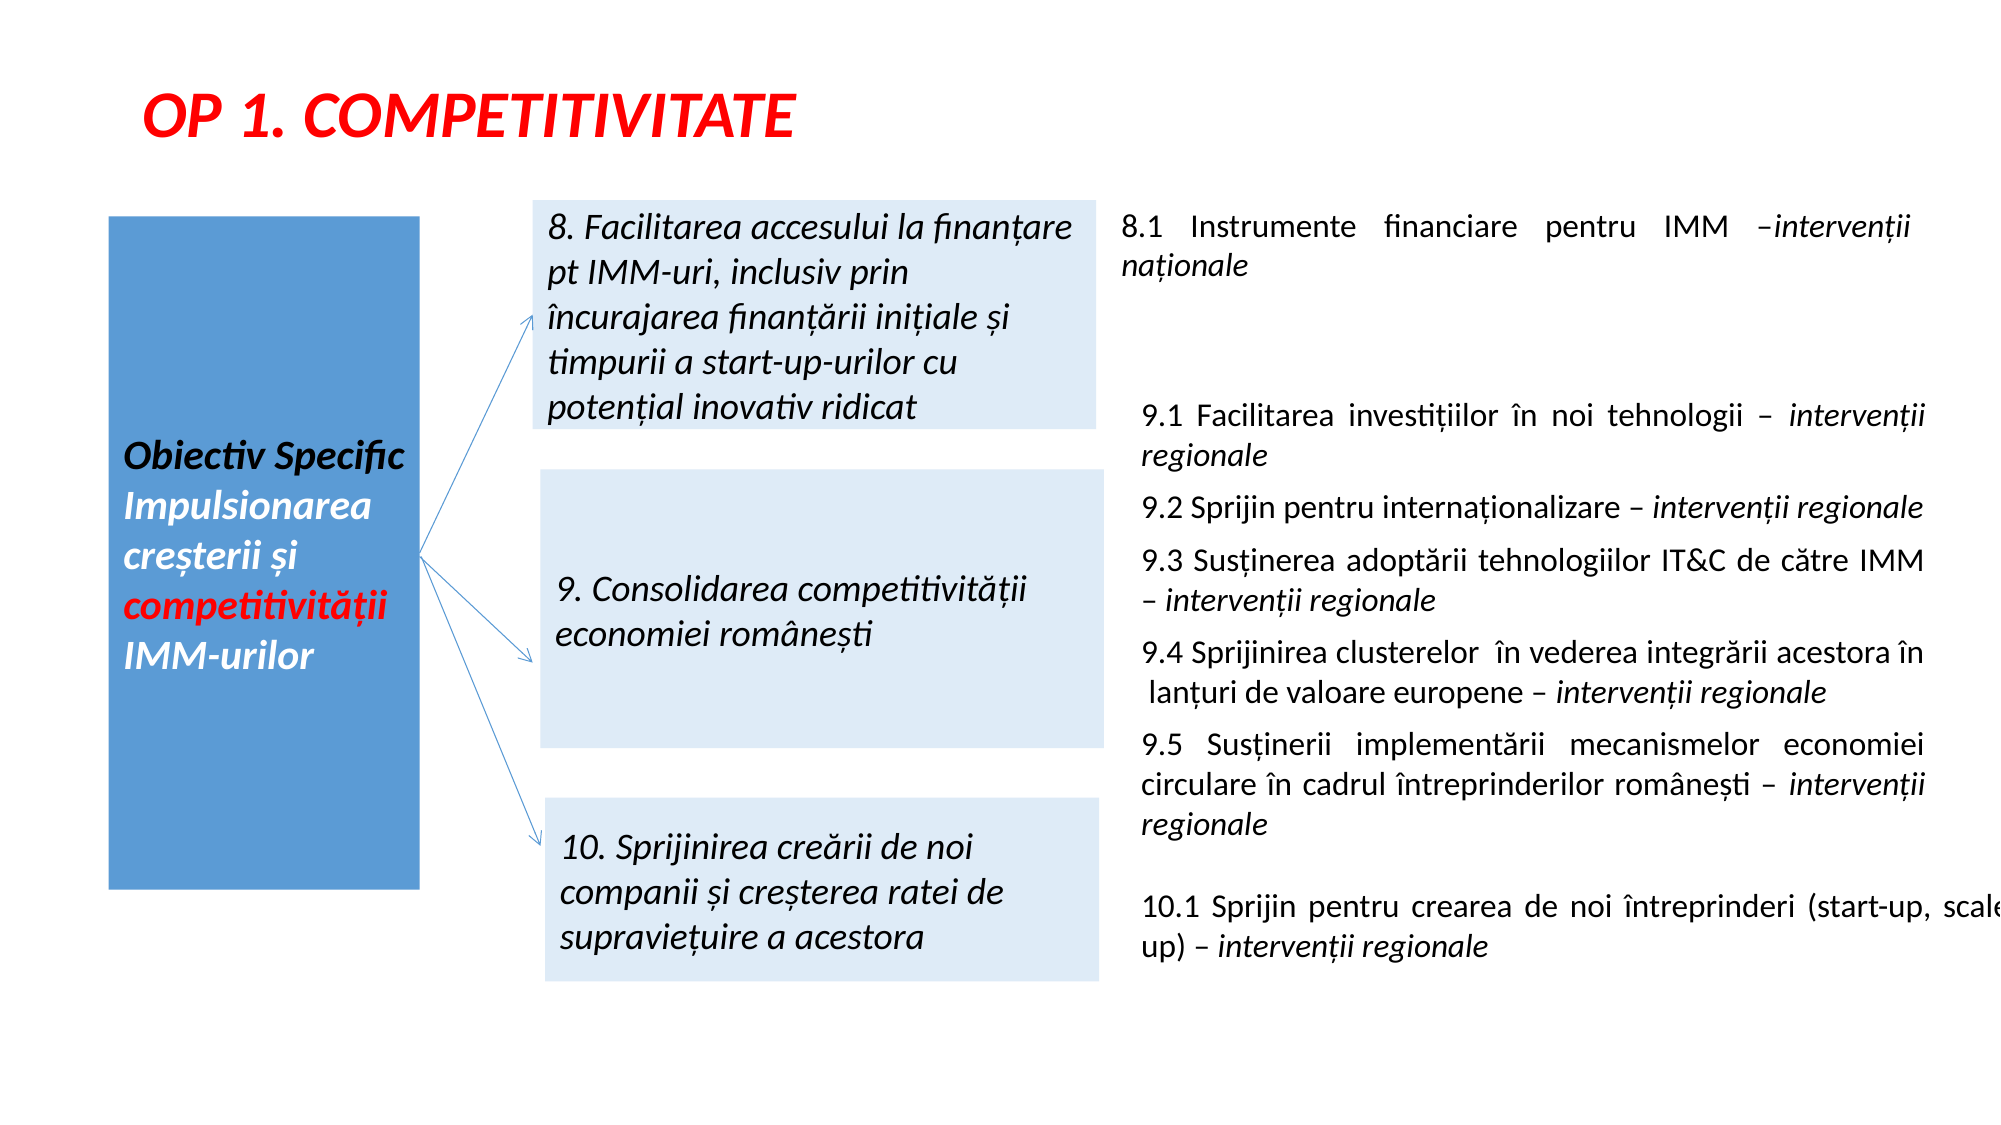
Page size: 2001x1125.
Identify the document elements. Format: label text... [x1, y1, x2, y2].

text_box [419, 314, 533, 553]
text_box OP 1. COMPETITIVITATE [127, 63, 812, 159]
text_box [108, 199, 1926, 890]
text_box 10.1 Sprijin pentru crearea de noi întreprinderi (start-up, scale-up) – intervenţii regionale [1141, 884, 2000, 1030]
text_box 10. Sprijinirea creării de noi companii și creșterea ratei de supraviețuire a acestora [545, 890, 1100, 982]
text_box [421, 556, 541, 846]
